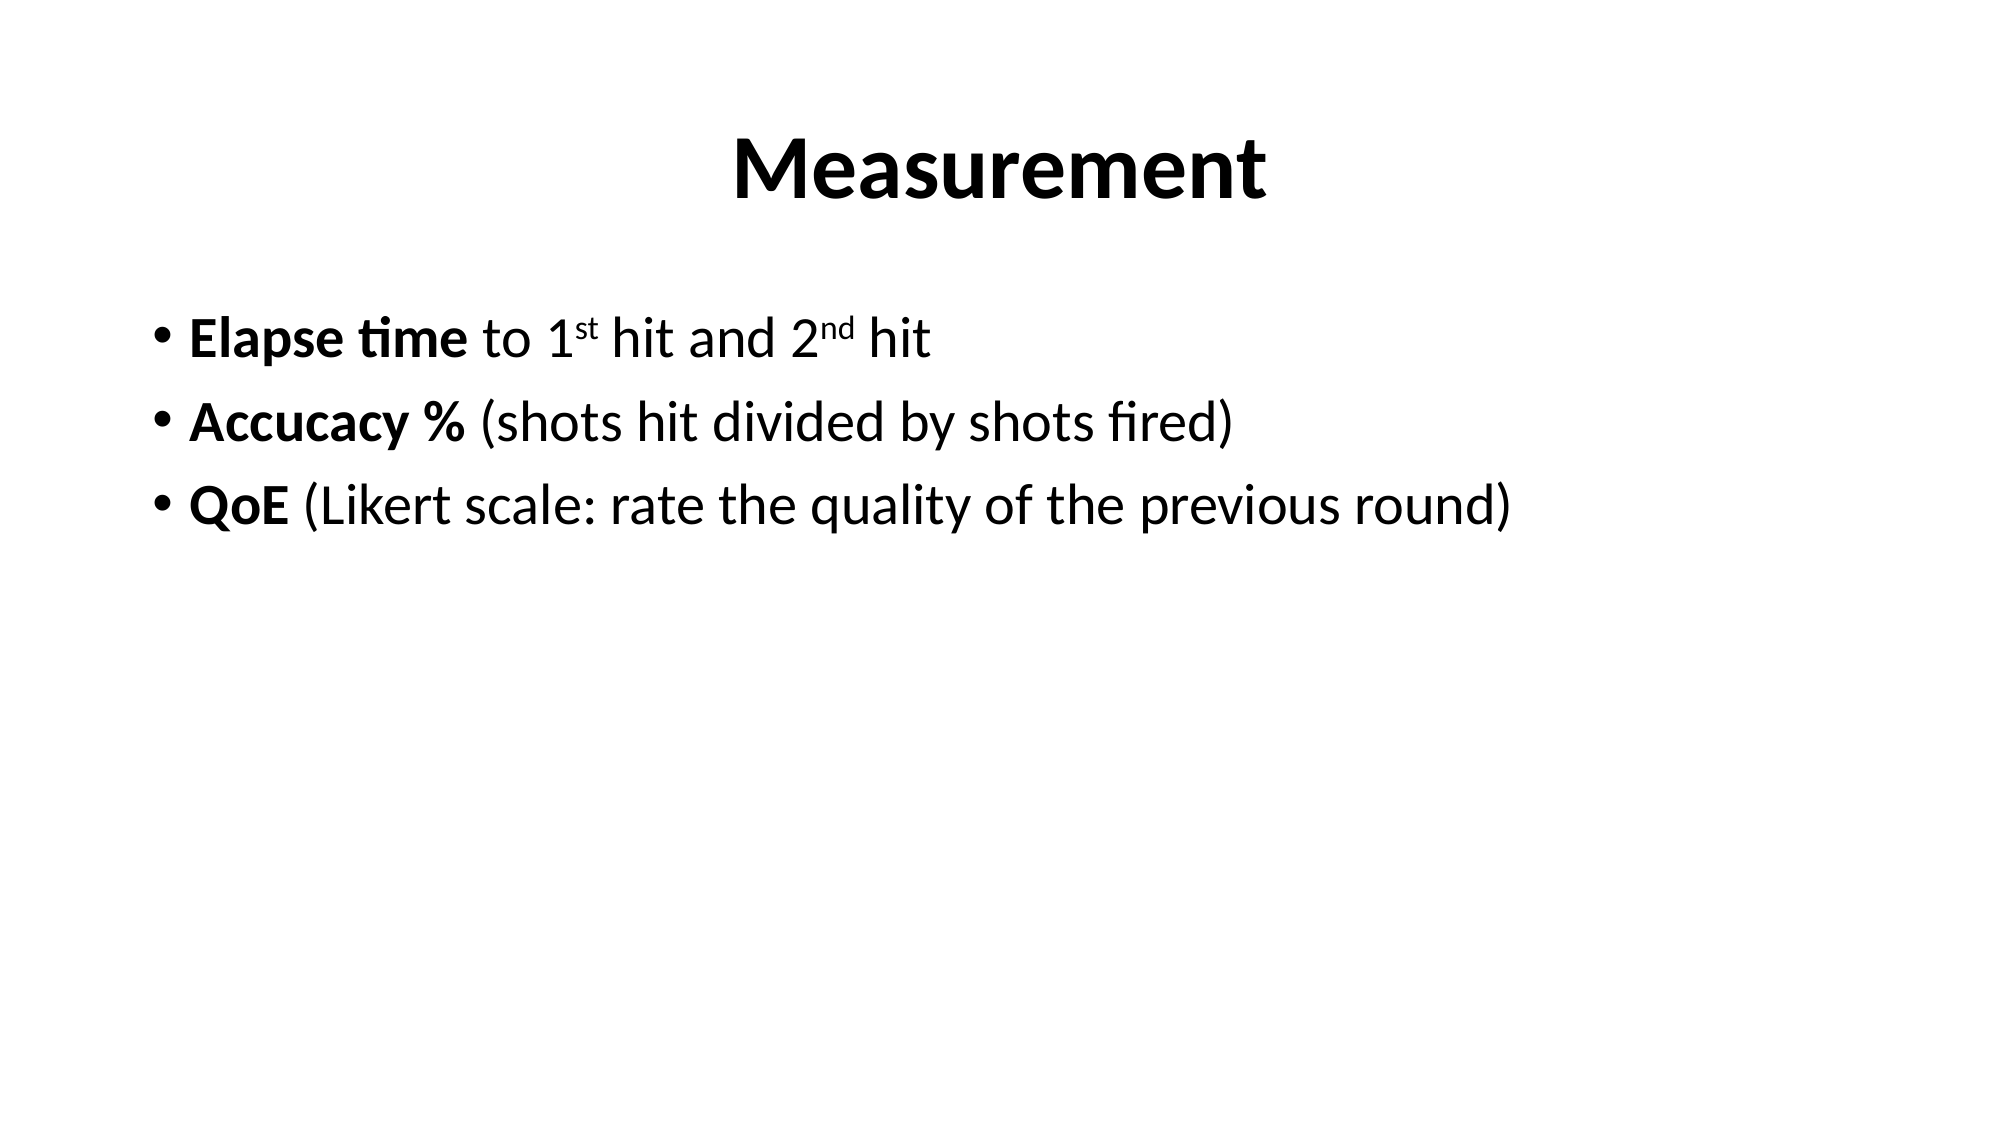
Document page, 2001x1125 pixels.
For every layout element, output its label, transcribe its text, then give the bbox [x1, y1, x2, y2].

list Elapse time to 1st hit and 2nd hit Accucacy % (shots hit divided by shots fired) QoE (Likert scale: rate the quality of the previous round) [137, 299, 1863, 1014]
title Measurement [137, 59, 1863, 278]
